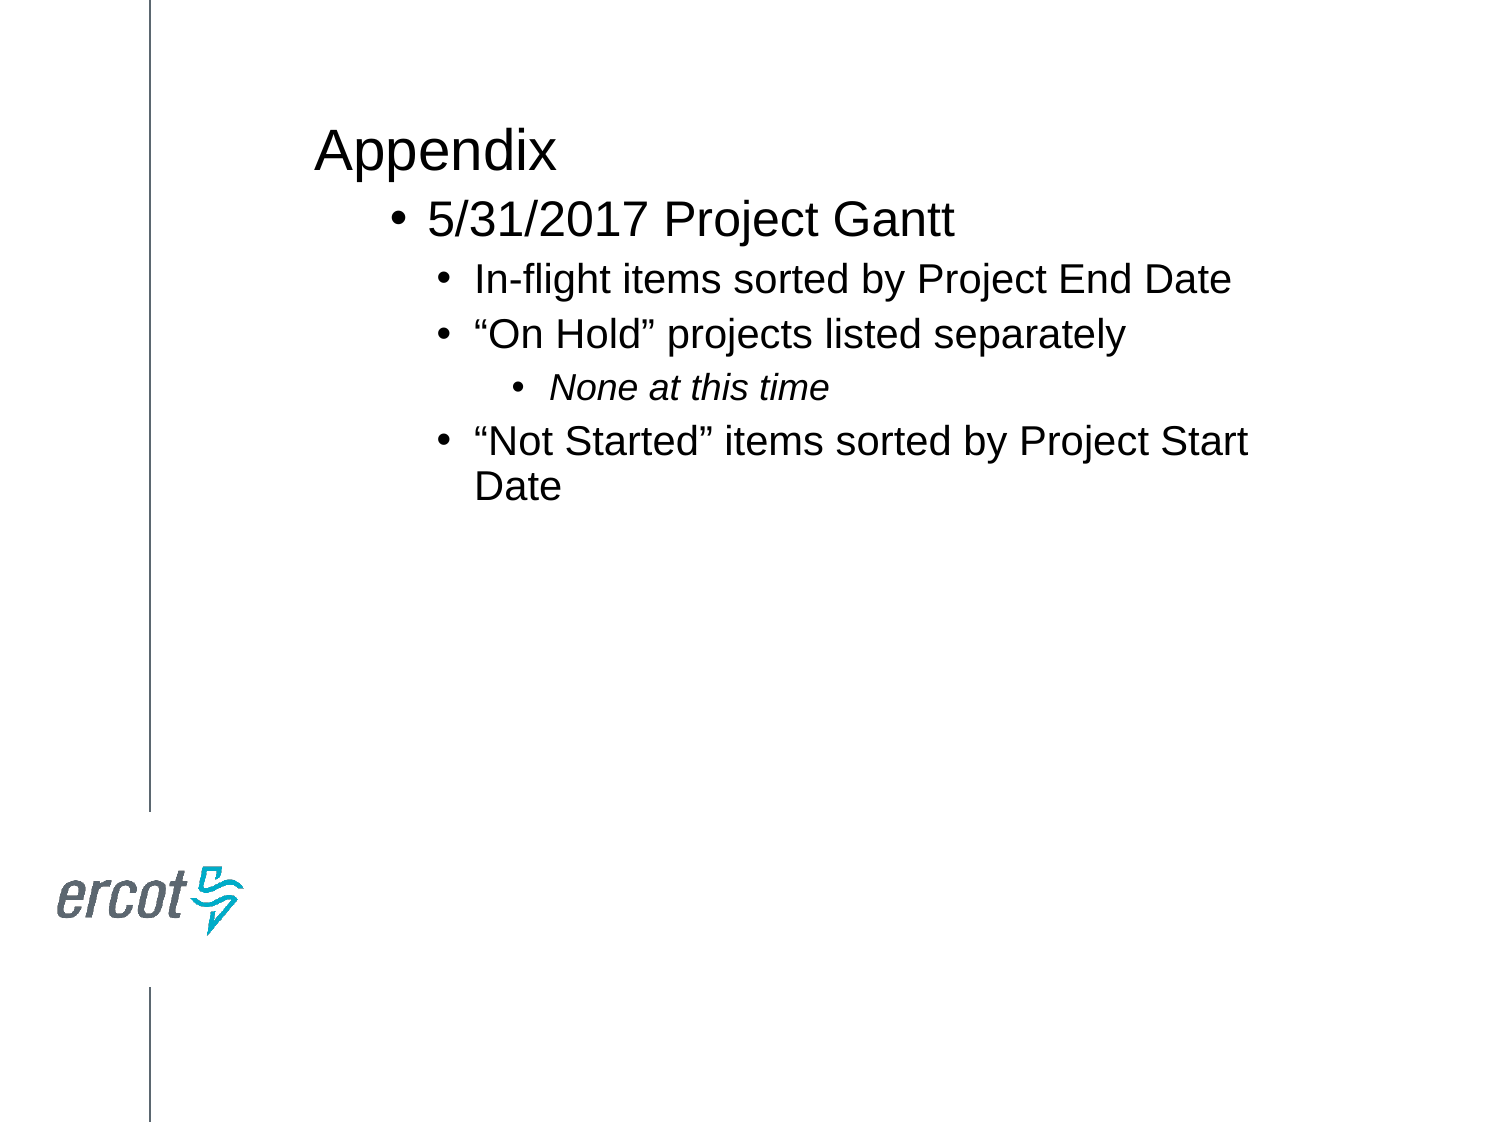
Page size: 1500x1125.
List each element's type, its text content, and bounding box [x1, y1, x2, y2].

list Appendix 5/31/2017 Project Gantt In-flight items sorted by Project End Date “On Hold” projects listed separately None at this time “Not Started” items sorted by Project Start Date [300, 112, 1363, 1013]
picture [53, 862, 247, 938]
